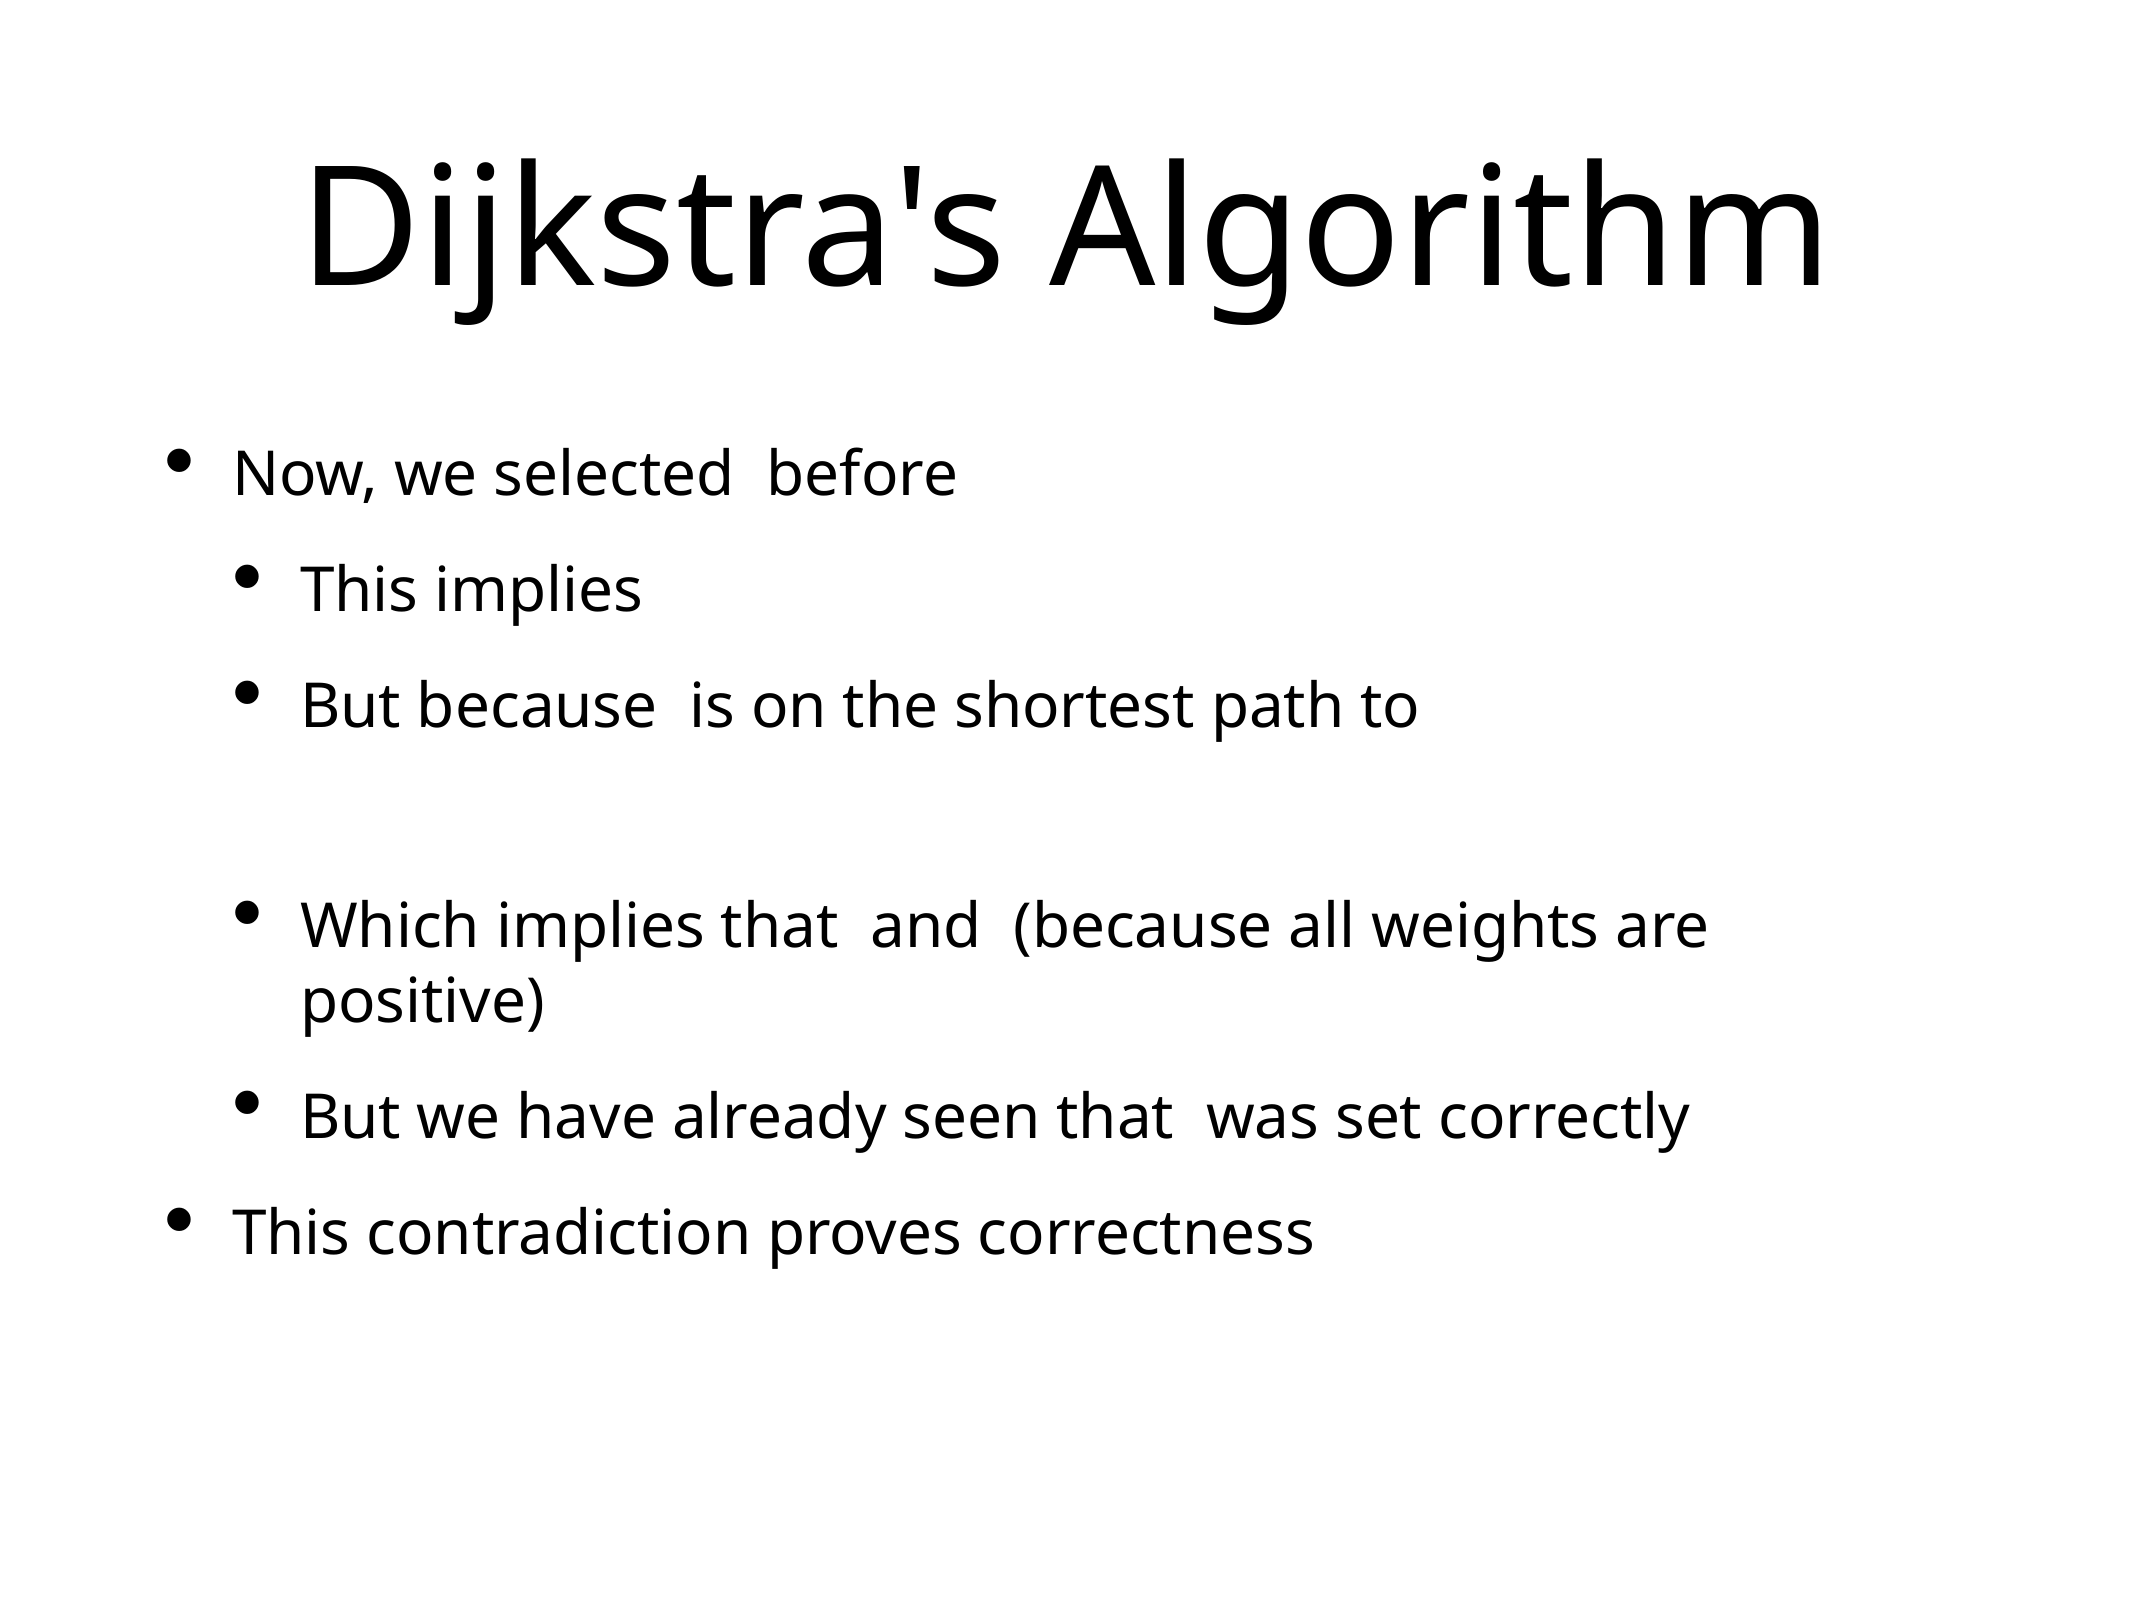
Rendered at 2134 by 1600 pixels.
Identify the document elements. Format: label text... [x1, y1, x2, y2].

list Now, we selected before This implies But because is on the shortest path to Which implies that and (because all weights are positive) But we have already seen that was set correctly This contradiction proves correctness [155, 424, 1978, 1457]
title Dijkstra's Algorithm [155, 41, 1978, 397]
